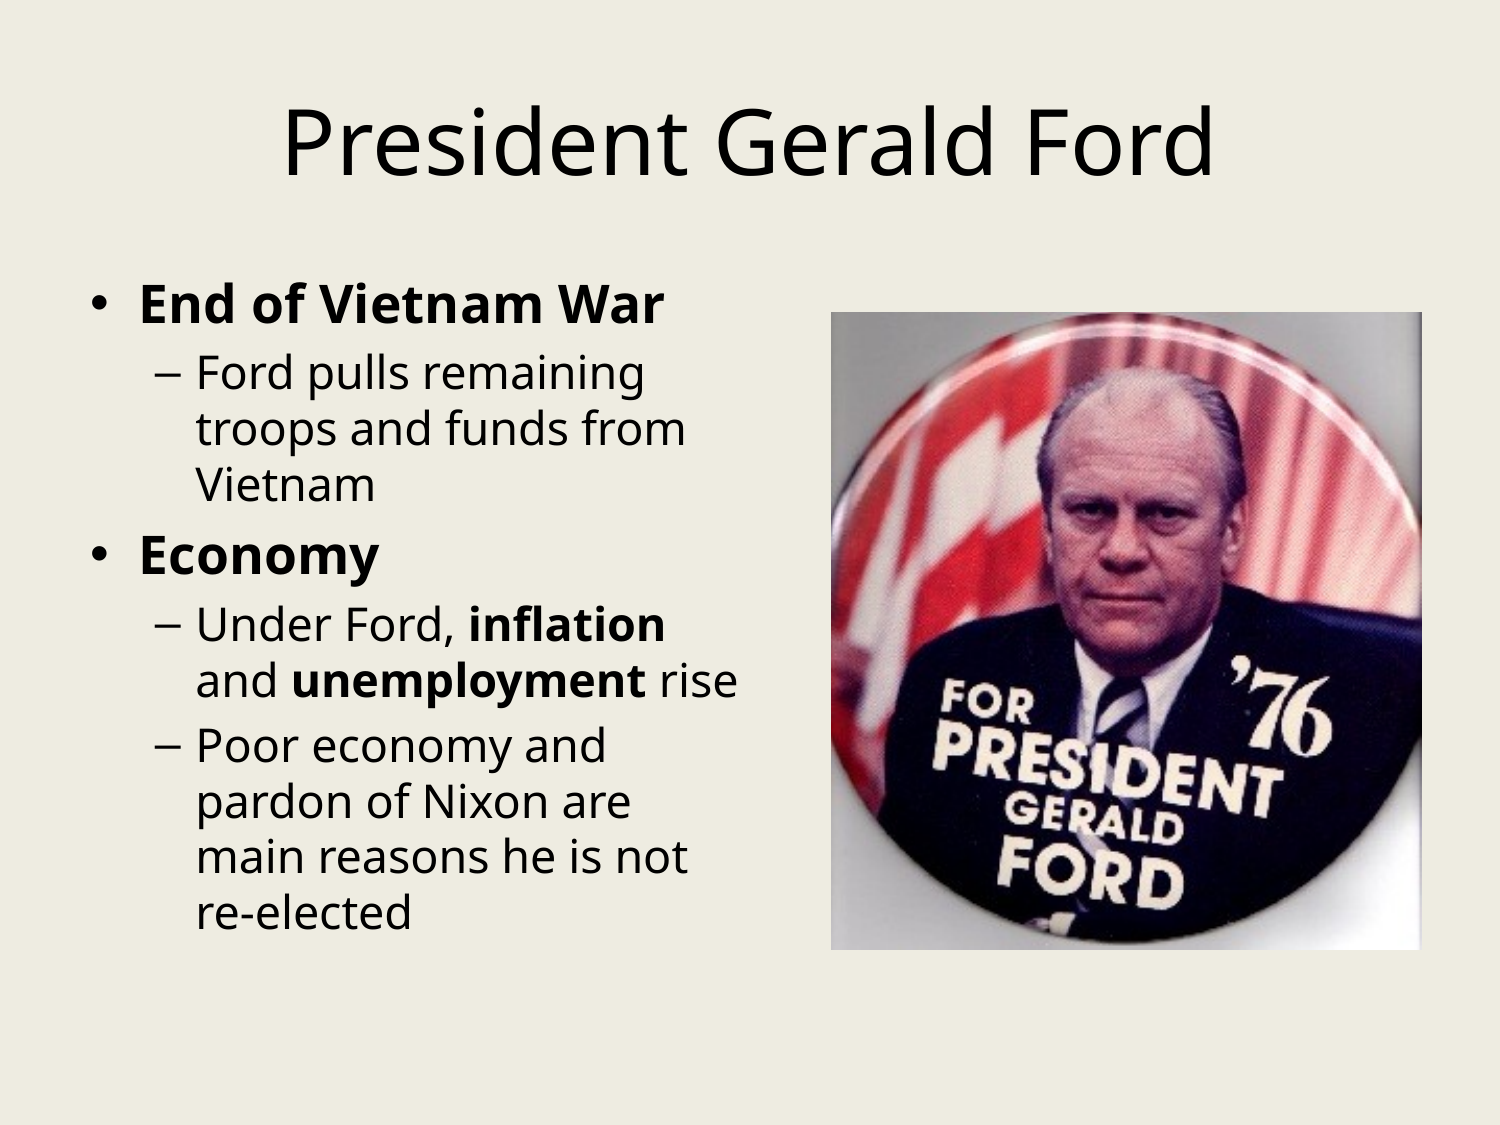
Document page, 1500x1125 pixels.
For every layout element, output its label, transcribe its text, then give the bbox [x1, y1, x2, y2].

list End of Vietnam War Ford pulls remaining troops and funds from Vietnam Economy Under Ford, inflation and unemployment rise Poor economy and pardon of Nixon are main reasons he is not re-elected [75, 262, 764, 1005]
picture [831, 312, 1422, 951]
title President Gerald Ford [75, 45, 1425, 233]
